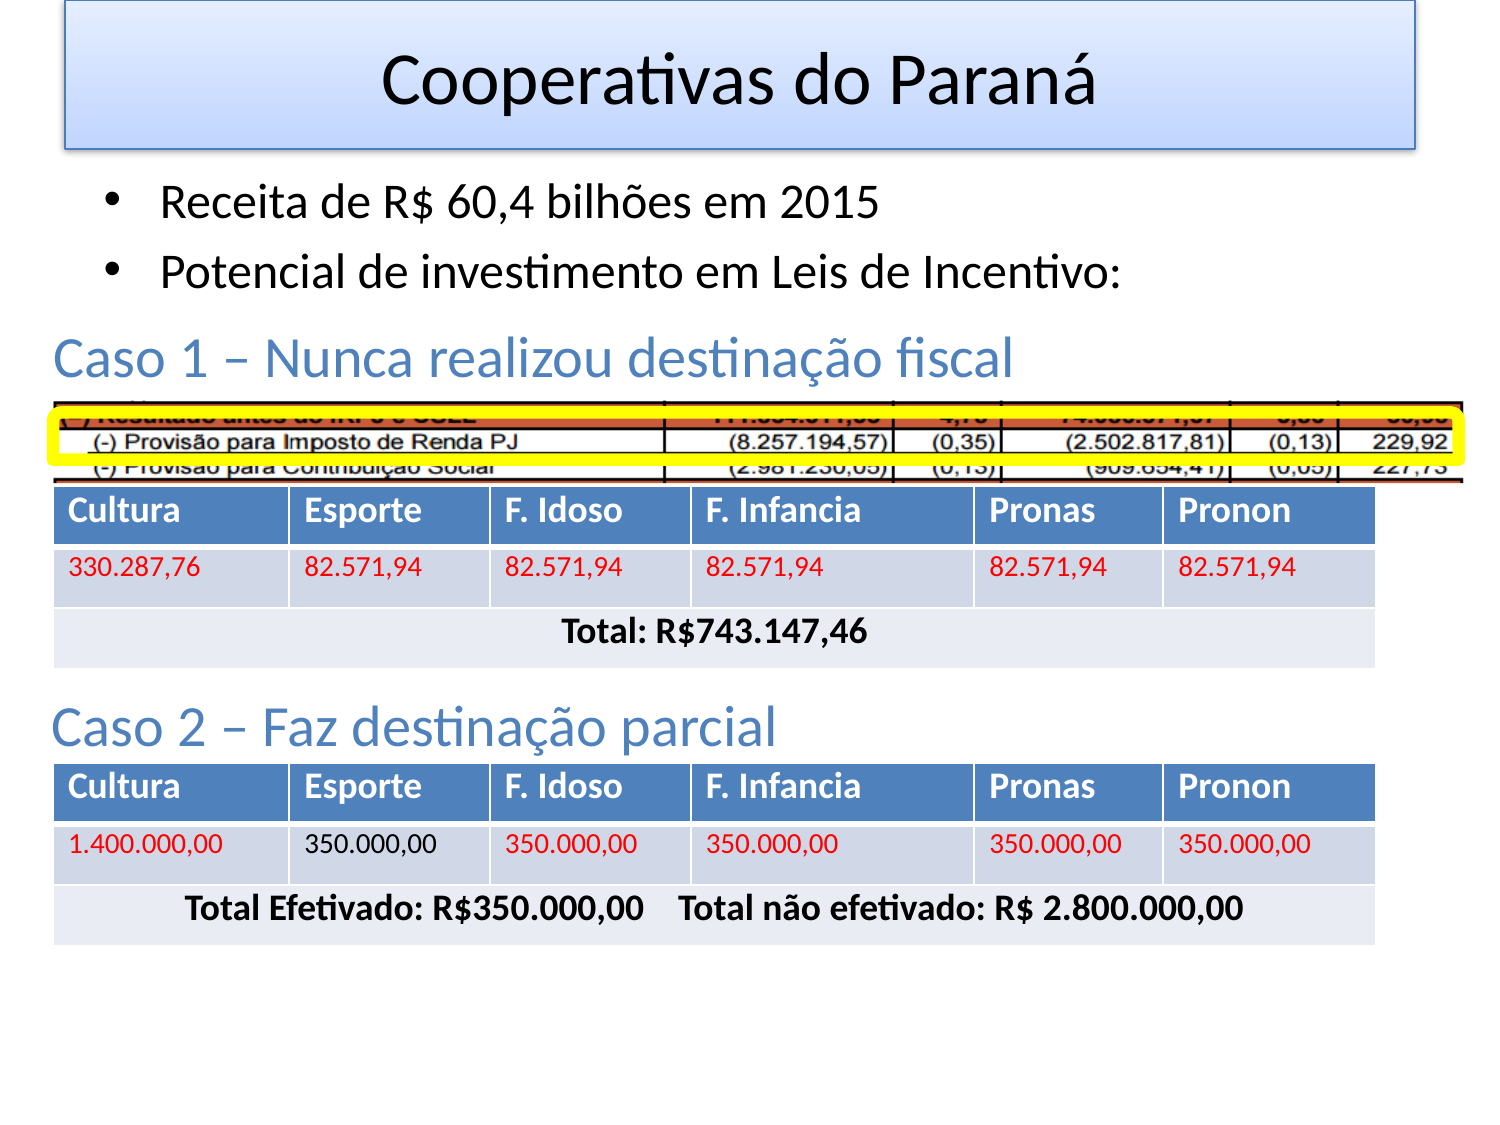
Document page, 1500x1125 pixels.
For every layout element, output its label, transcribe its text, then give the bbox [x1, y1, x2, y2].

table_header Pronas [975, 492, 1162, 544]
table_header Pronon [1164, 492, 1375, 544]
title Cooperativas do Paraná [64, 0, 1416, 150]
table_header F. Idoso [491, 492, 690, 544]
table_cell 82.571,94 [975, 550, 1162, 607]
text_box Caso 1 – Nunca realizou destinação fiscal [38, 311, 1031, 397]
table_cell Total: R$743.147,46 [54, 609, 1375, 668]
table_header F. Infancia [692, 492, 973, 544]
table_cell 350.000,00 [975, 827, 1162, 884]
list Receita de R$ 60,4 bilhões em 2015 Potencial de investimento em Leis de Incentivo: [88, 160, 1439, 312]
table_header F. Infancia [692, 764, 973, 821]
table_header Cultura [54, 766, 288, 821]
table_header Esporte [290, 766, 489, 821]
table_cell 350.000,00 [491, 827, 690, 884]
table_cell 1.400.000,00 [54, 827, 288, 884]
table_cell 350.000,00 [290, 827, 489, 884]
picture [4, 400, 1500, 484]
table_header Cultura [54, 492, 288, 544]
table_cell 82.571,94 [290, 550, 489, 607]
text_box Caso 2 – Faz destinação parcial [36, 680, 794, 766]
table_header Esporte [290, 492, 489, 544]
table_cell Total Efetivado: R$350.000,00 Total não efetivado: R$ 2.800.000,00 [54, 886, 1375, 945]
table_cell 82.571,94 [491, 550, 690, 607]
table_header F. Idoso [491, 766, 690, 821]
table_cell 82.571,94 [692, 550, 973, 607]
table_header Pronas [975, 764, 1162, 821]
table_cell 350.000,00 [1164, 827, 1375, 884]
table_cell 350.000,00 [692, 827, 973, 884]
table_cell 330.287,76 [54, 550, 288, 607]
table_cell 82.571,94 [1164, 550, 1375, 607]
table_header Pronon [1164, 764, 1375, 821]
